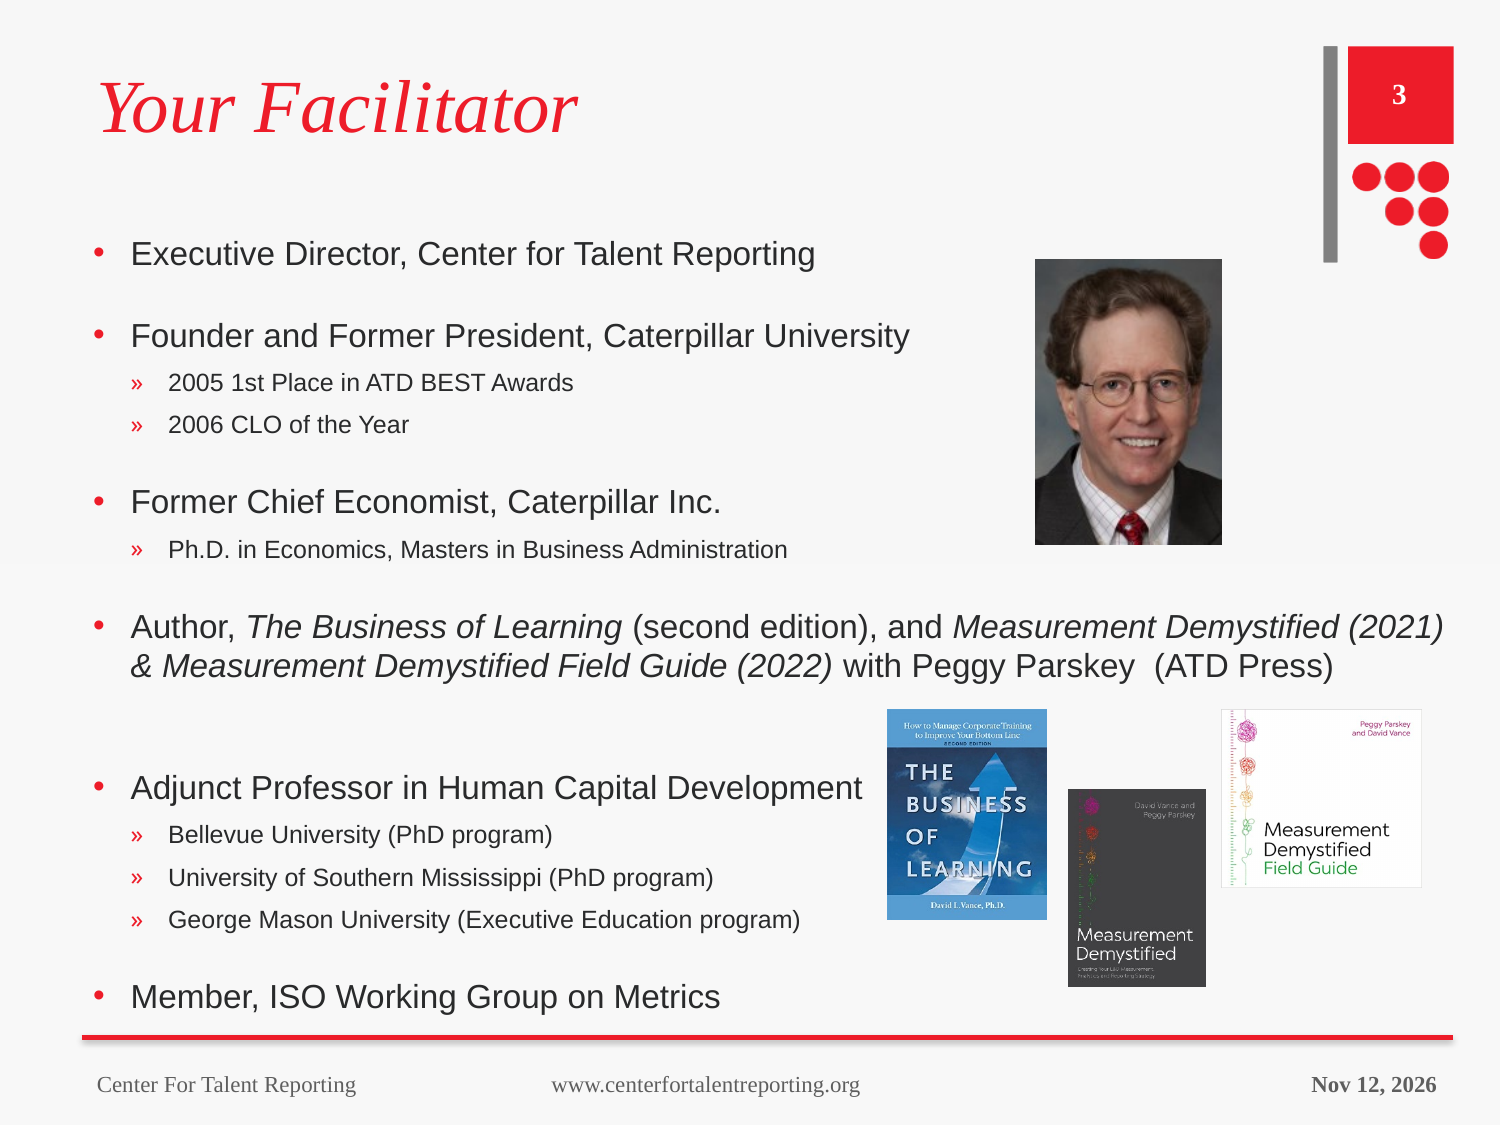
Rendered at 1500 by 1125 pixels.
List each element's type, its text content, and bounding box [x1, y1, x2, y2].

picture [886, 709, 1047, 921]
picture [1352, 161, 1449, 224]
list Executive Director, Center for Talent Reporting Founder and Former President, Caterpillar University 2005 1st Place in ATD BEST Awards 2006 CLO of the Year Former Chief Economist, Caterpillar Inc. Ph.D. in Economics, Masters in Business Administration Author, The Business of Learning (second edition), and Measurement Demystified (2021) & Measurement Demystified Field Guide (2022) with Peggy Parskey (ATD Press) Adjunct Professor in Human Capital Development Bellevue University (PhD program) University of Southern Mississippi (PhD program) George Mason University (Executive Education program) Member, ISO Working Group on Metrics [78, 224, 1463, 1020]
text_box [81, 309, 1229, 910]
slide_number 26-Mar-23 [1102, 1053, 1453, 1114]
picture [1068, 789, 1206, 987]
footer Center For Talent Reporting www.centerfortalentreporting.org [81, 1053, 1075, 1114]
picture [1035, 259, 1222, 546]
title Your Facilitator [81, 50, 1322, 224]
slide_number 3 [1349, 62, 1450, 123]
picture [1221, 709, 1422, 889]
